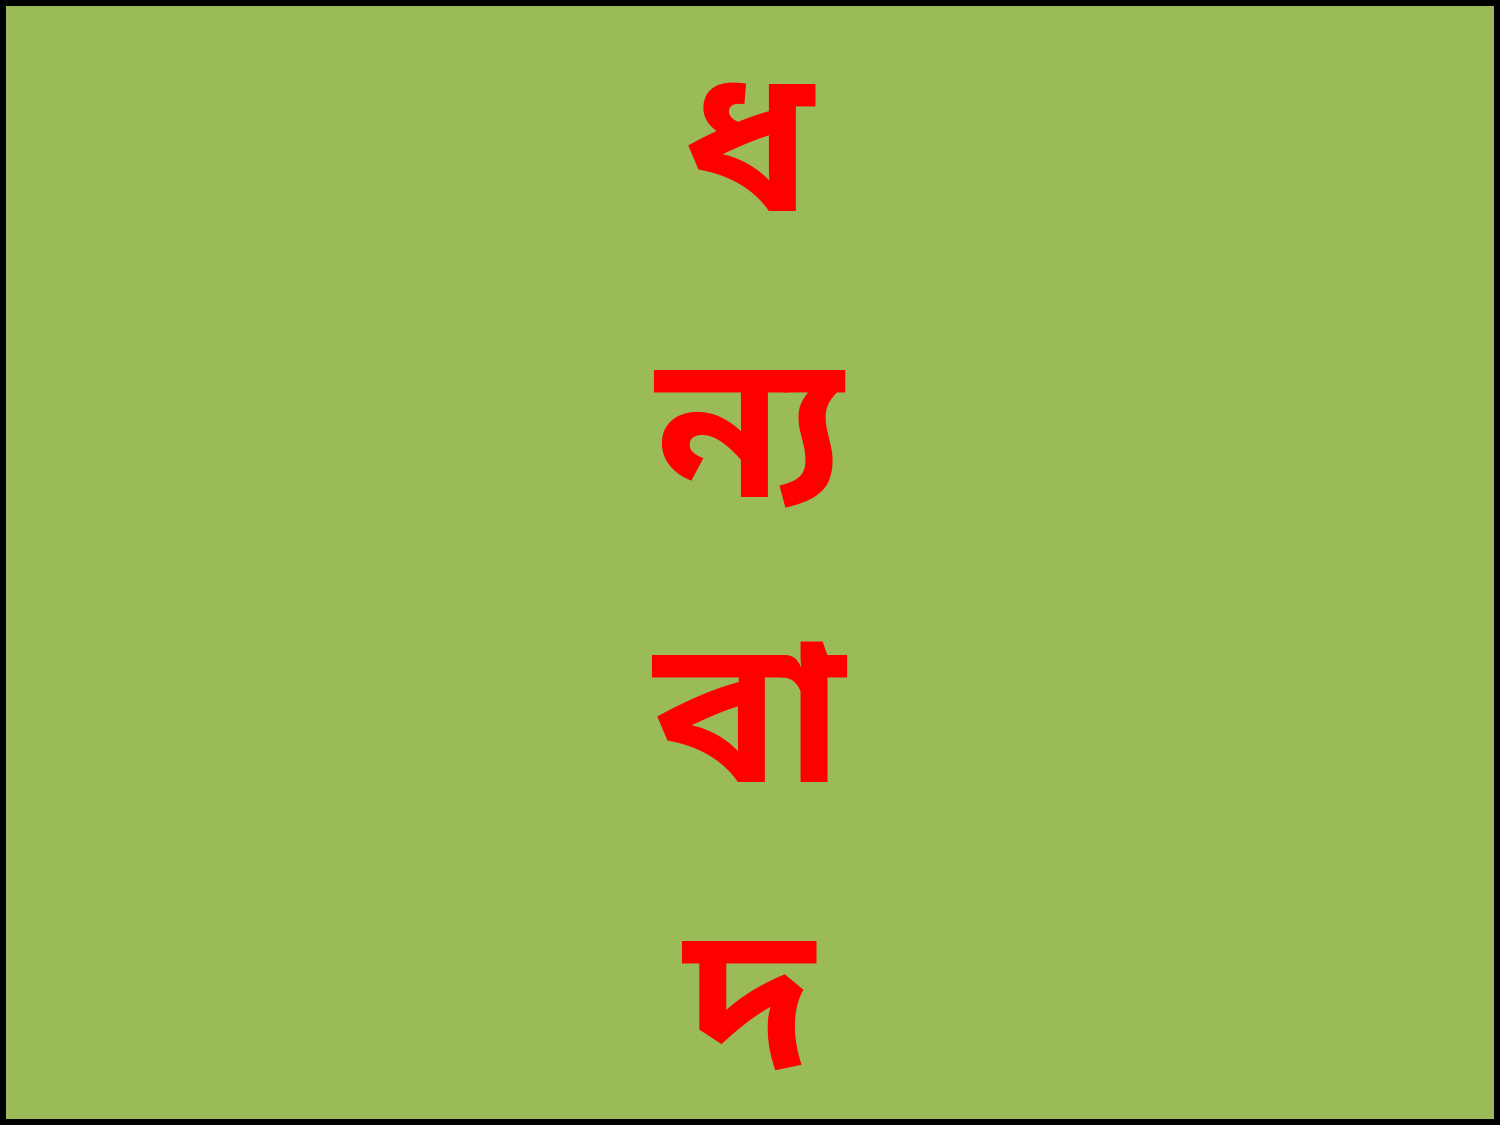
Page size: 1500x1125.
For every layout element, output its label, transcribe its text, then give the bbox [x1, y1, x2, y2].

list ধ ন্য বা দ [0, 0, 1500, 1125]
